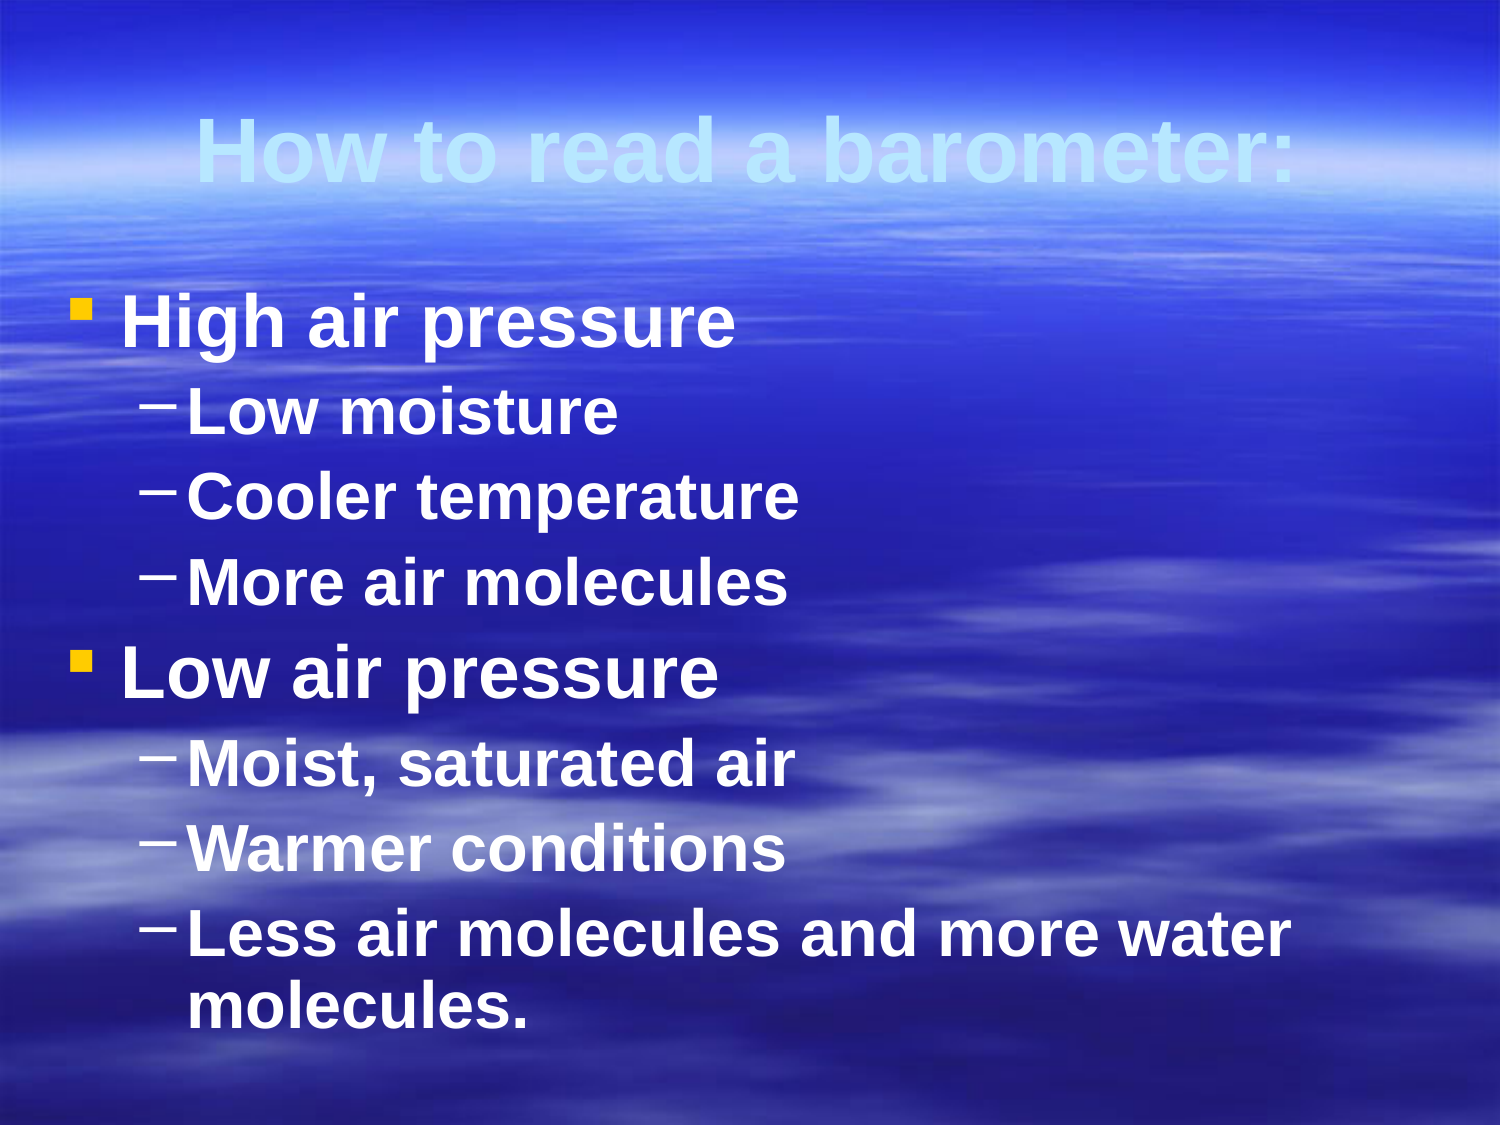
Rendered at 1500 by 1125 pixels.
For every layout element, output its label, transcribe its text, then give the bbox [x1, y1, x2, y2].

list High air pressure Low moisture Cooler temperature More air molecules Low air pressure Moist, saturated air Warmer conditions Less air molecules and more water molecules. [49, 274, 1500, 1125]
title How to read a barometer: [49, 37, 1446, 256]
picture [0, 0, 1500, 1125]
